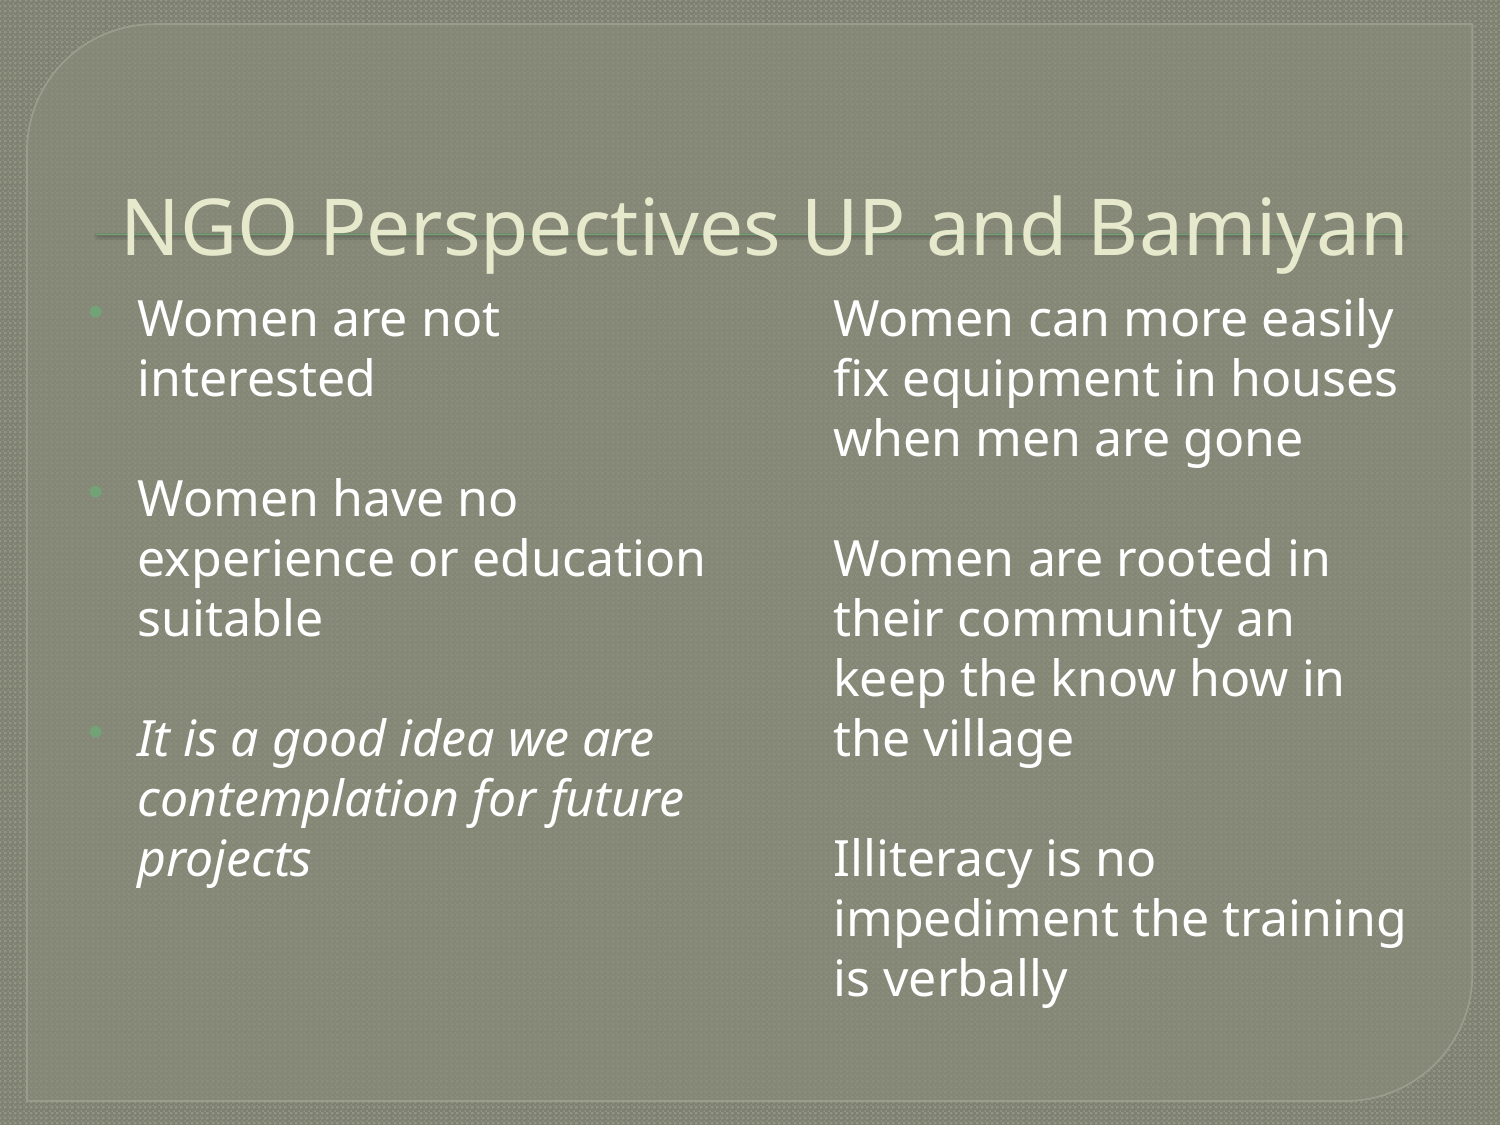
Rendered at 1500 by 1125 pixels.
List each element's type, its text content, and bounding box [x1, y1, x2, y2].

title NGO Perspectives UP and Bamiyan [75, 78, 1425, 279]
text_box Women can more easily fix equipment in houses when men are gone Women are rooted in their community an keep the know how in the village Illiteracy is no impediment the training is verbally [818, 278, 1427, 1054]
list Women are not interested Women have no experience or education suitable It is a good idea we are contemplation for future projects [75, 278, 750, 1013]
